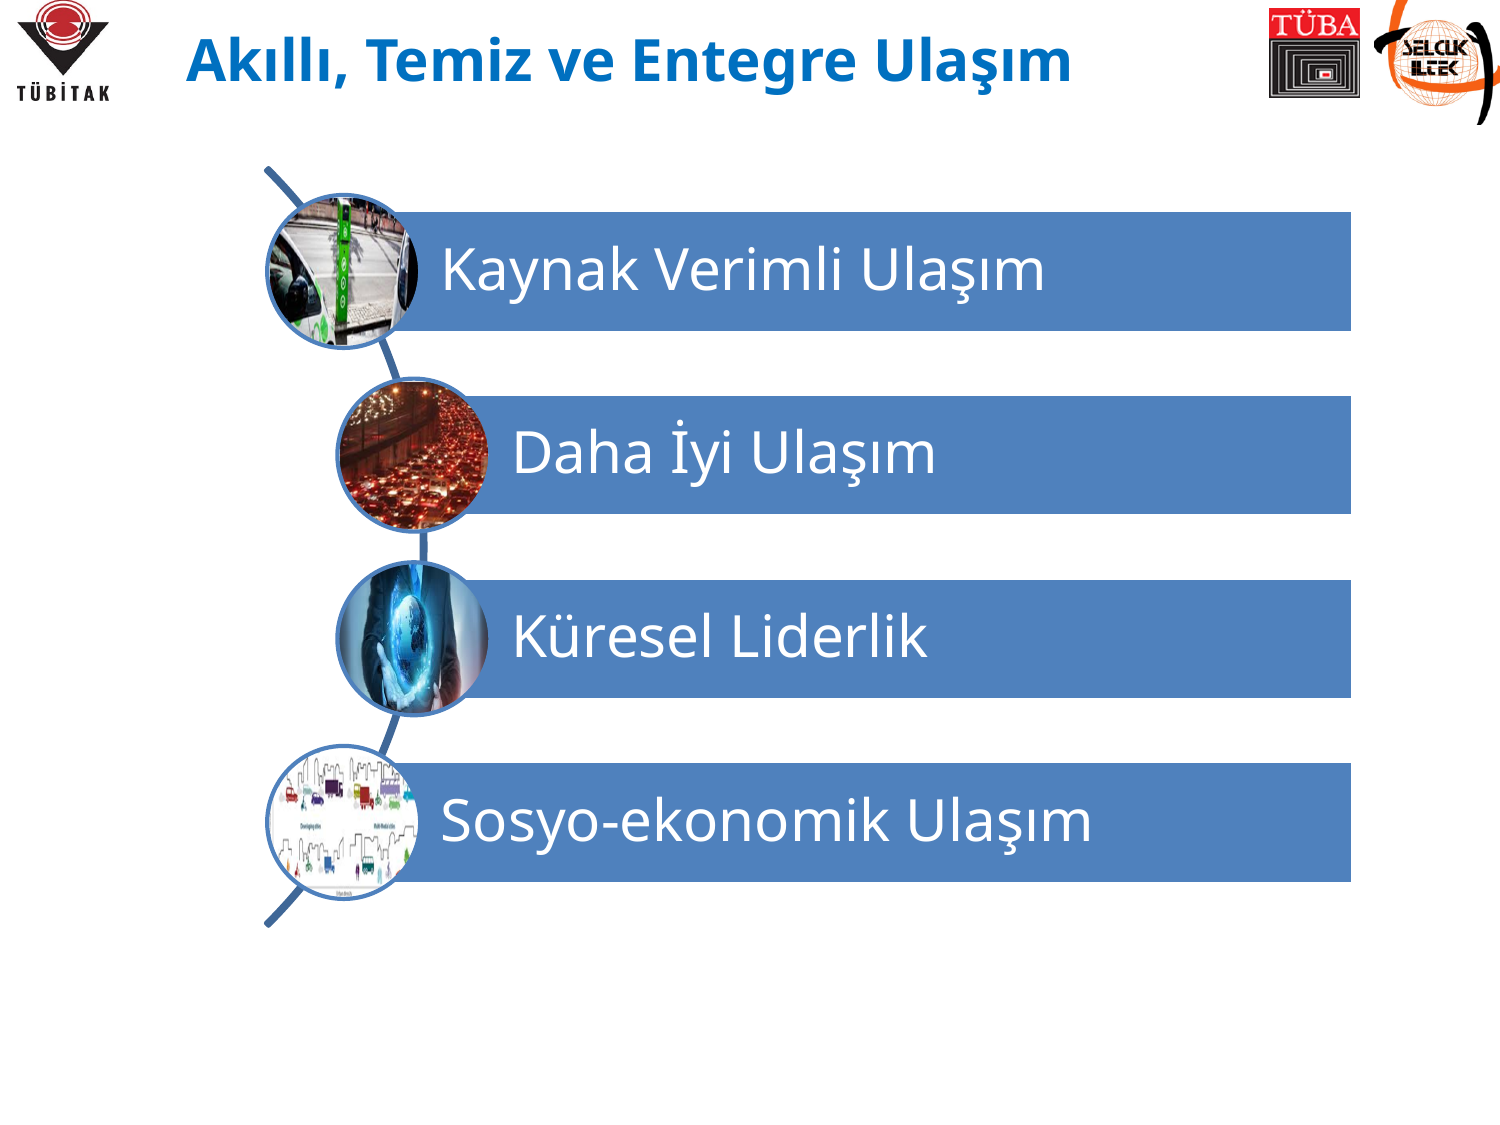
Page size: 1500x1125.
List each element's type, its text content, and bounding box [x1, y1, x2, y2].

title Akıllı, Temiz ve Entegre Ulaşım [170, 0, 1368, 117]
picture [1373, 0, 1500, 125]
picture [17, 0, 109, 102]
picture [1269, 8, 1360, 98]
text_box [253, 148, 1365, 946]
